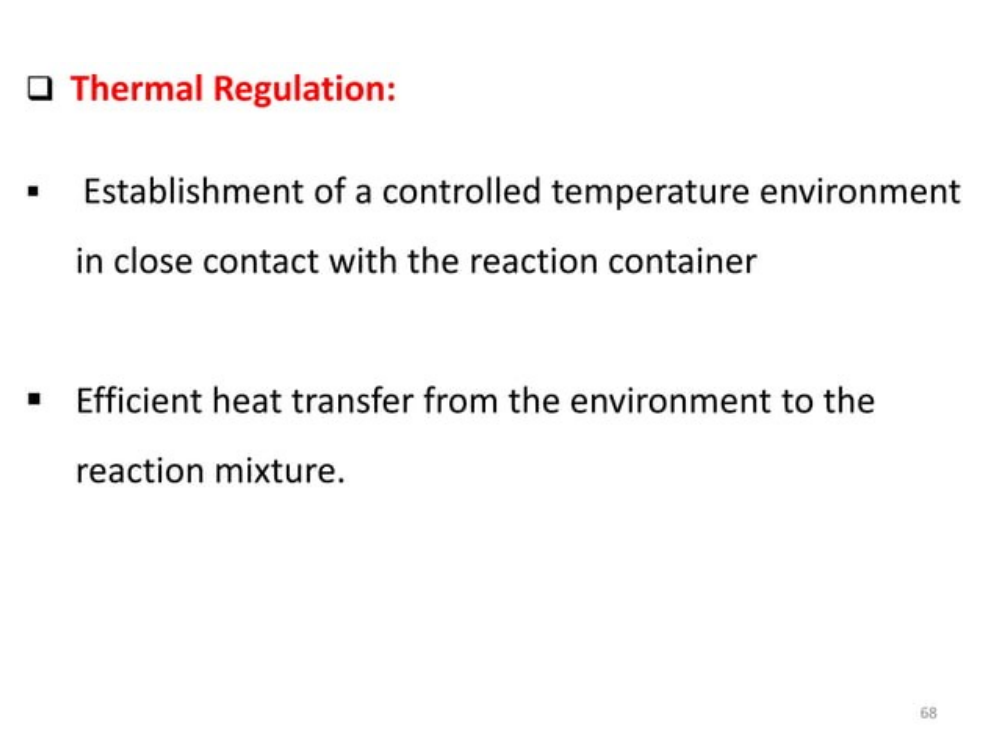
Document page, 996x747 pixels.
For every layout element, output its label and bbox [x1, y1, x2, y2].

picture [24, 62, 963, 726]
